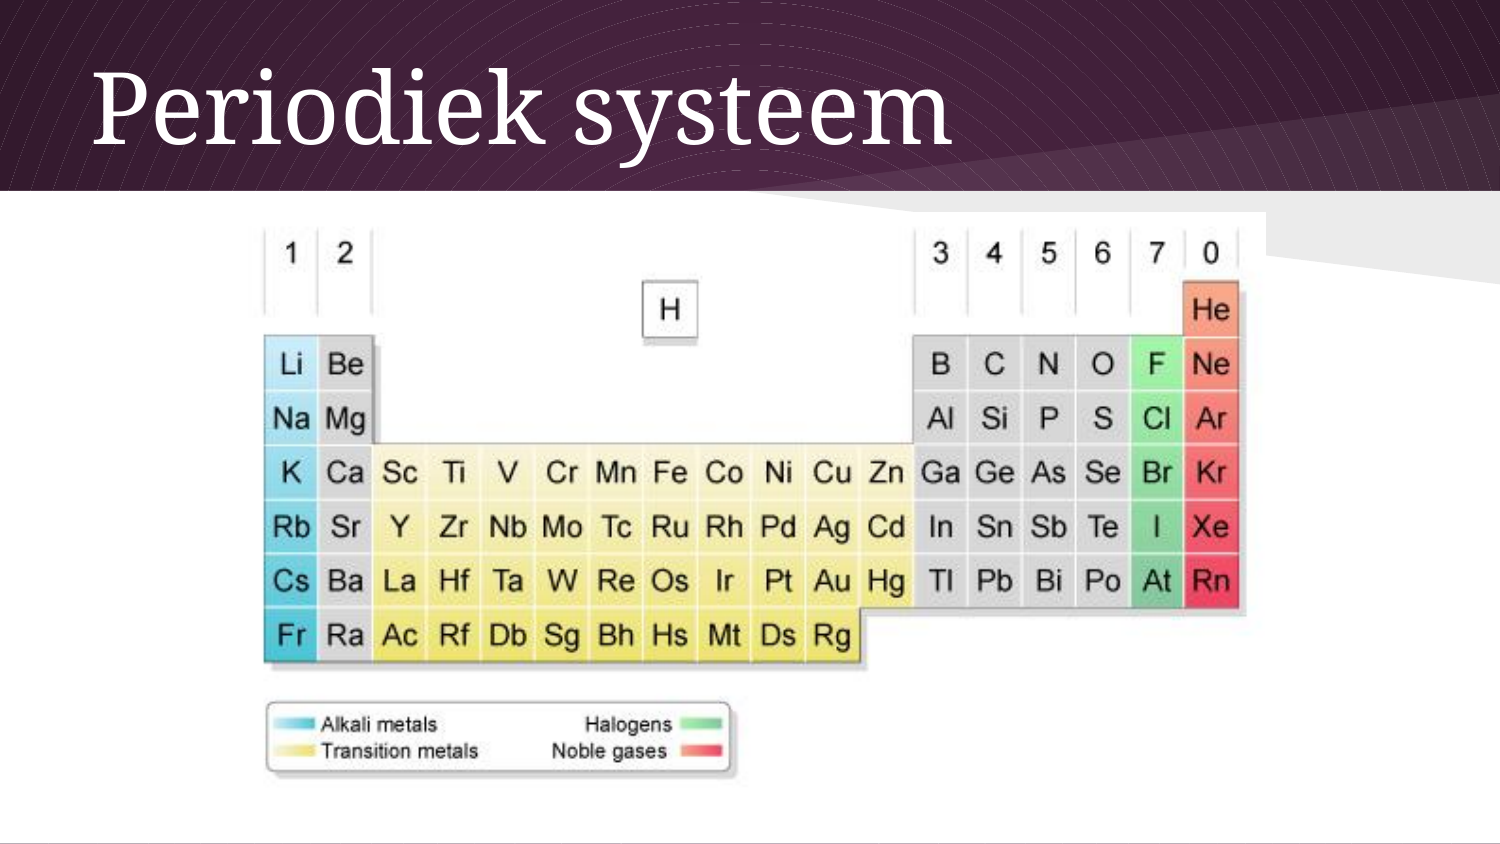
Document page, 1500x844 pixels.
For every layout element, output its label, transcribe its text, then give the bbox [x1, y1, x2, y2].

picture [234, 212, 1266, 793]
title Periodiek systeem [75, 33, 1425, 175]
